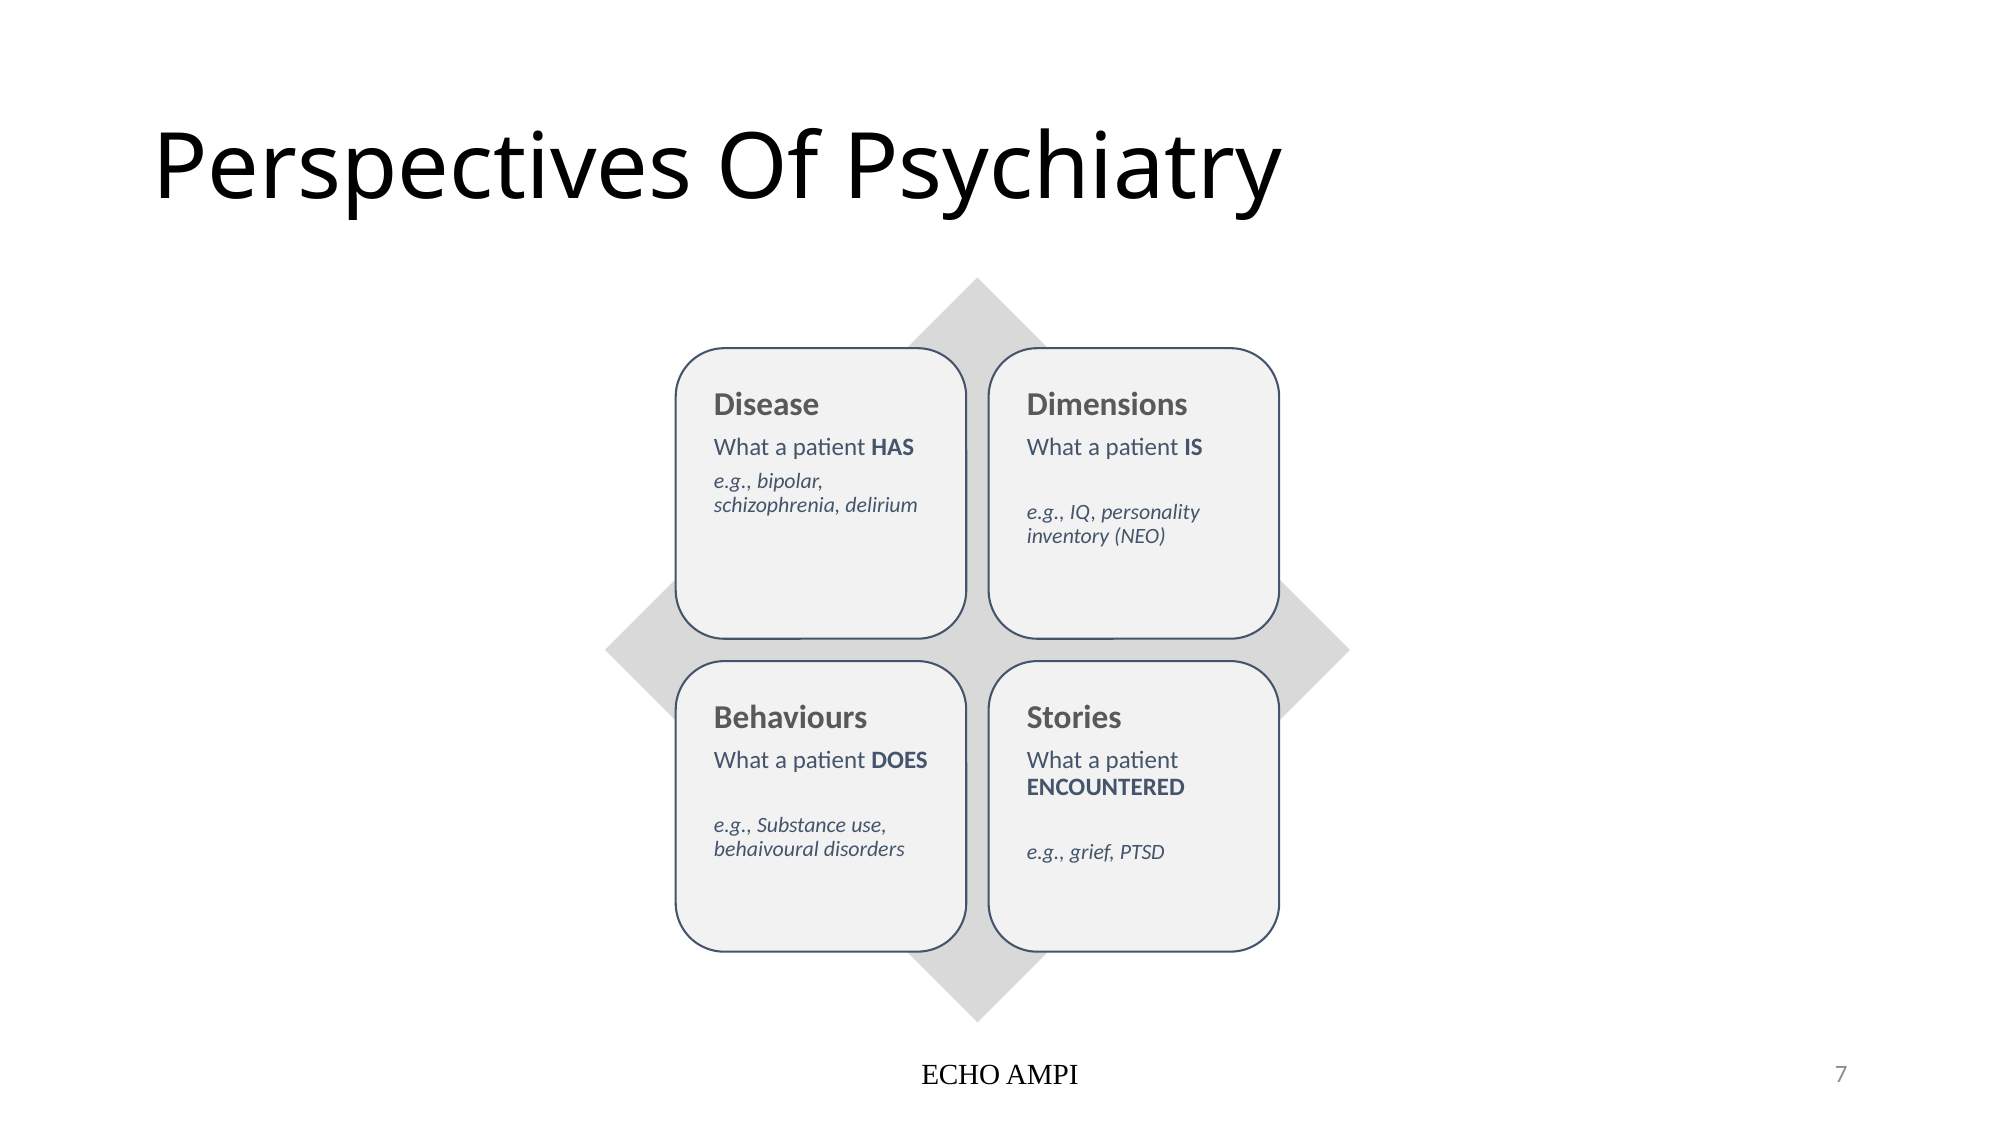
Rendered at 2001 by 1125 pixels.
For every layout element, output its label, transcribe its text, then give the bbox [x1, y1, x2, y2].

title Perspectives Of Psychiatry [137, 59, 1863, 278]
footer ECHO AMPI [662, 1042, 1338, 1103]
slide_number 7 [1412, 1042, 1863, 1103]
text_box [414, 277, 1540, 1023]
